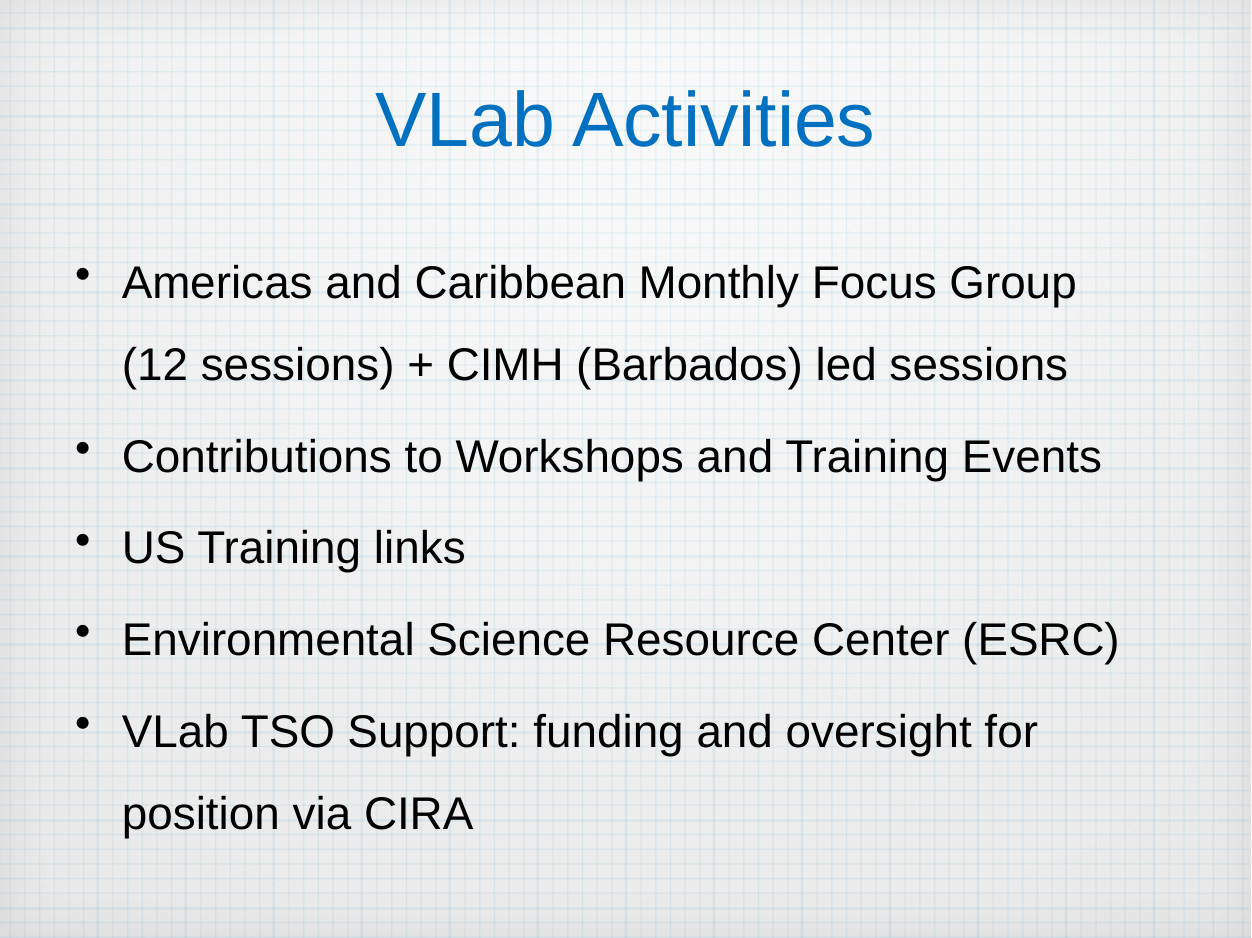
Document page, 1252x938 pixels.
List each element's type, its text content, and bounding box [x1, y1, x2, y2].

picture [0, 0, 1252, 938]
list Americas and Caribbean Monthly Focus Group (12 sessions) + CIMH (Barbados) led sessions Contributions to Workshops and Training Events US Training links Environmental Science Resource Center (ESRC) VLab TSO Support: funding and oversight for position via CIRA [62, 218, 1155, 838]
title VLab Activities [62, 37, 1189, 195]
